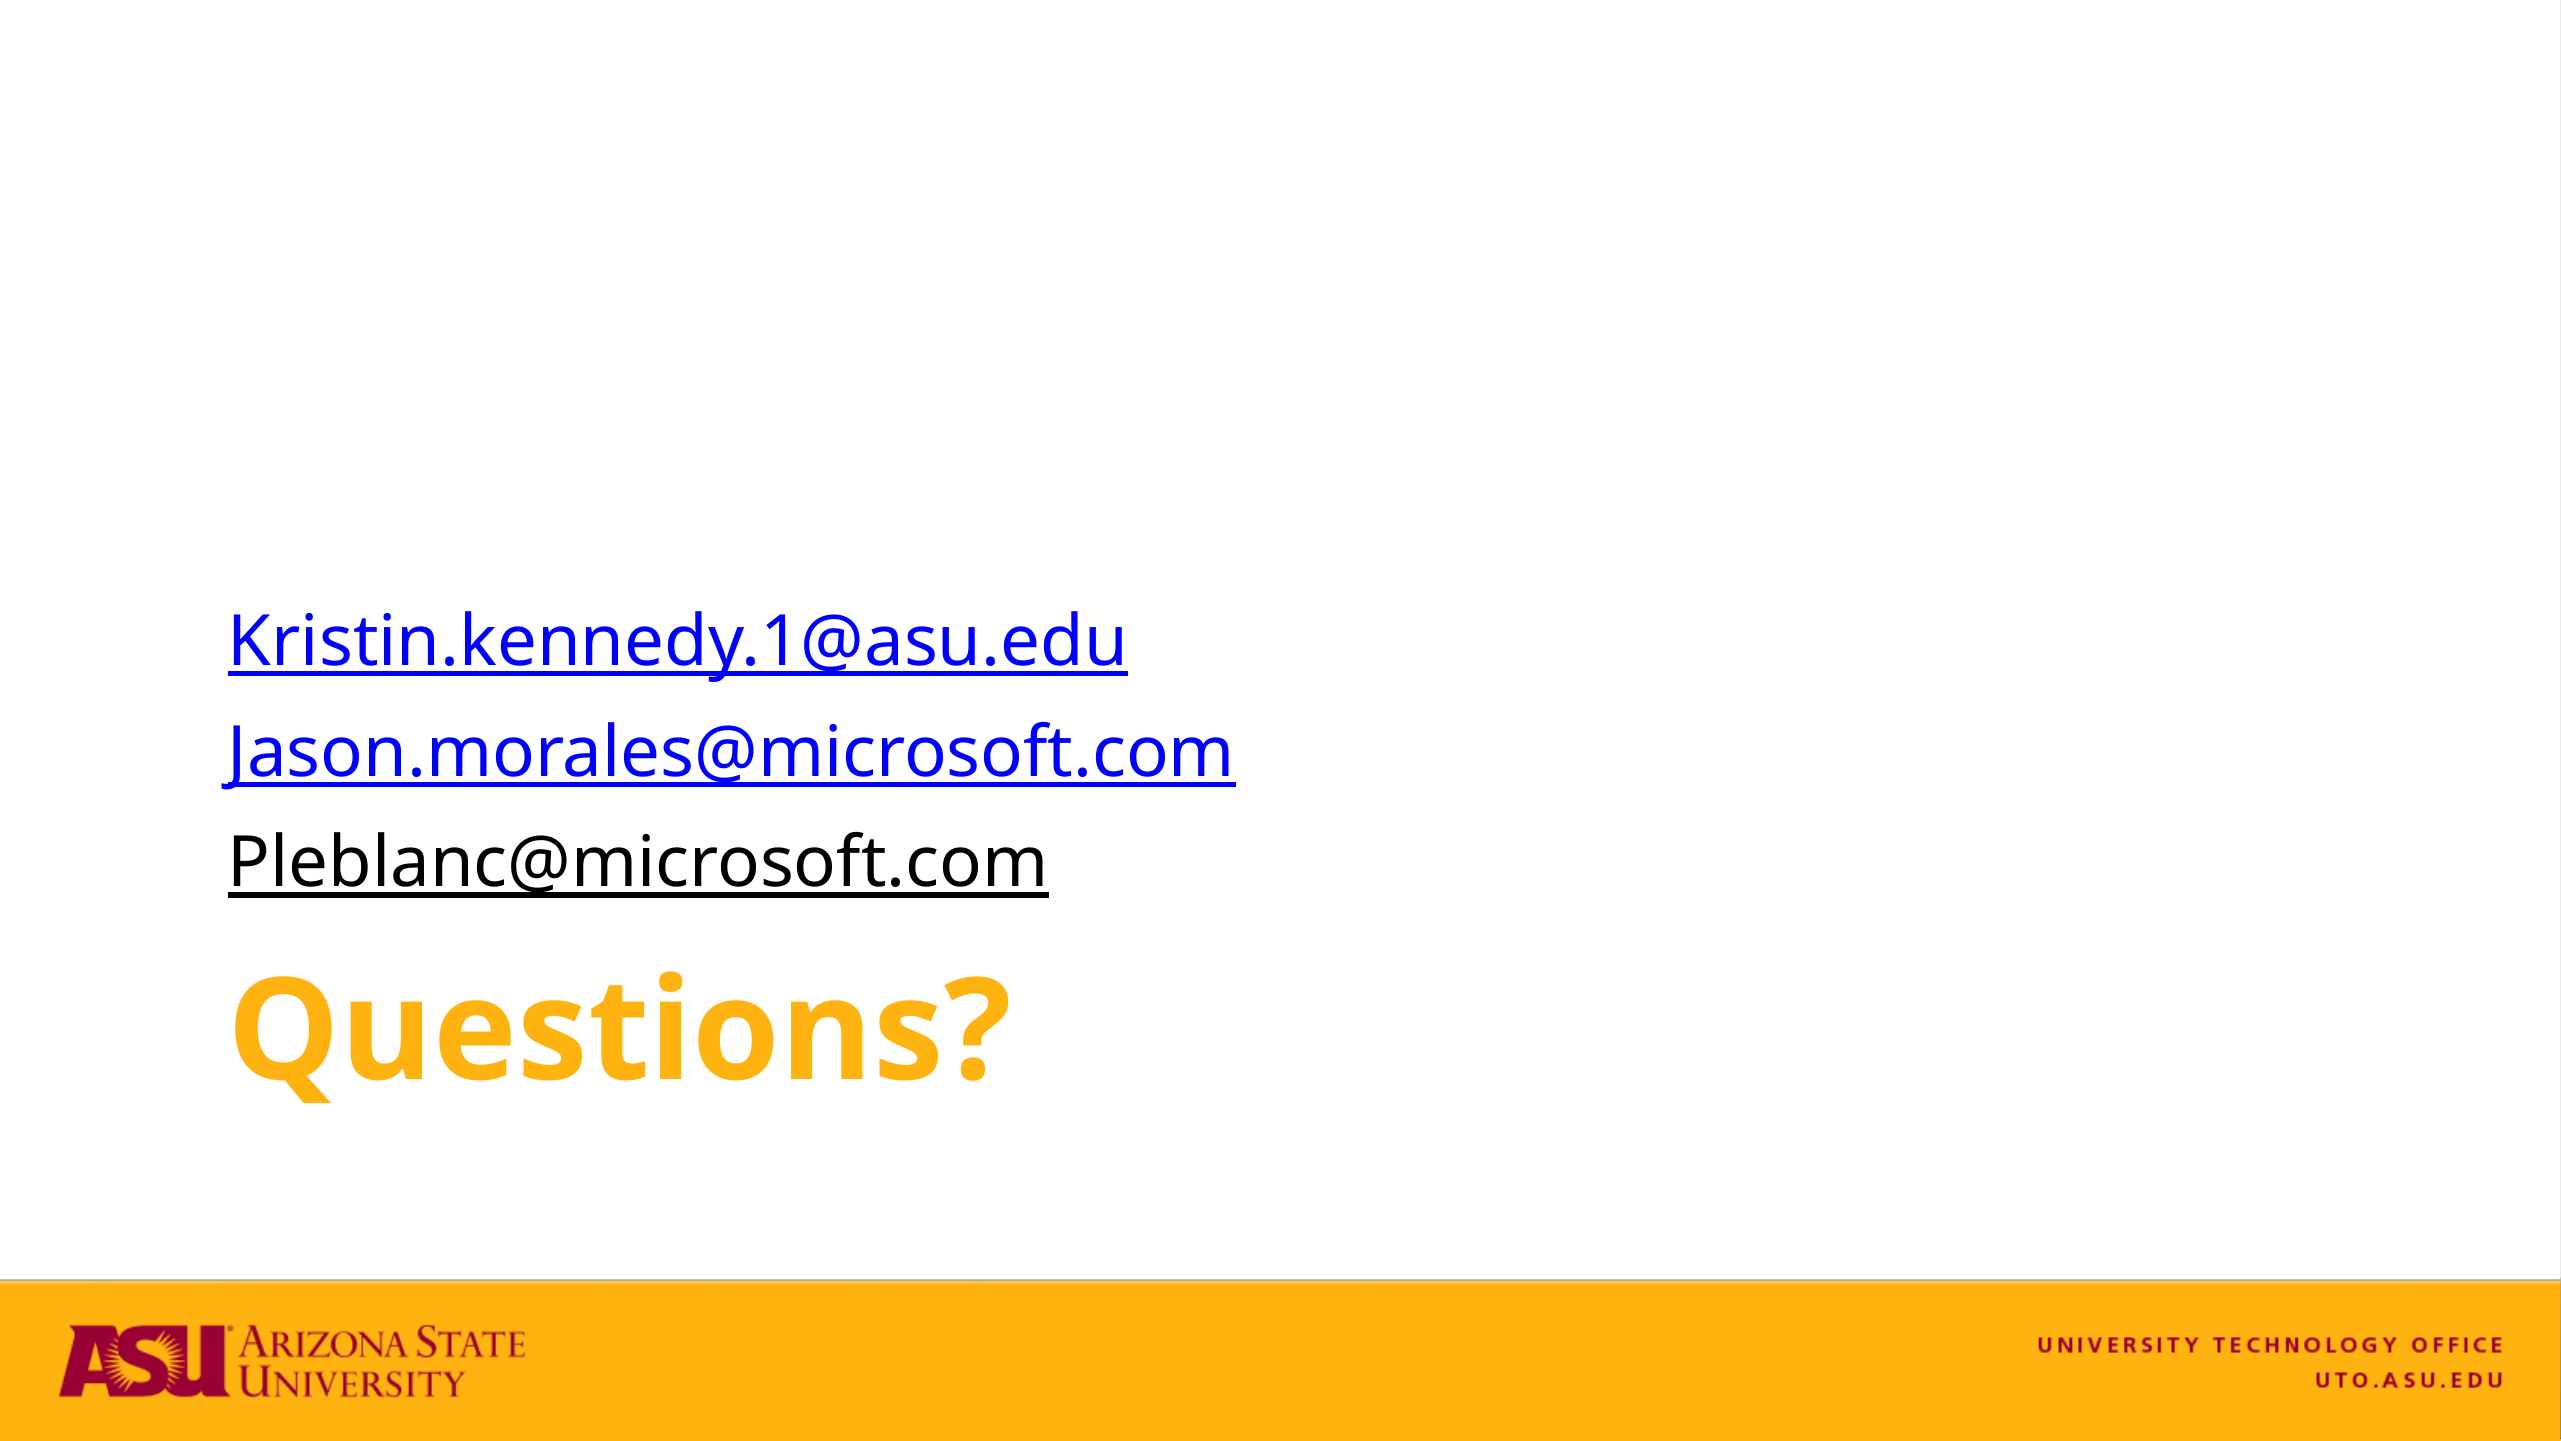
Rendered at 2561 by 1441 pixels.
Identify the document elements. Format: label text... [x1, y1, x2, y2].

title Questions? [202, 926, 2379, 1212]
list Kristin.kennedy.1@asu.edu Jason.morales@microsoft.com Pleblanc@microsoft.com [202, 610, 2379, 926]
picture [0, 0, 2561, 1441]
